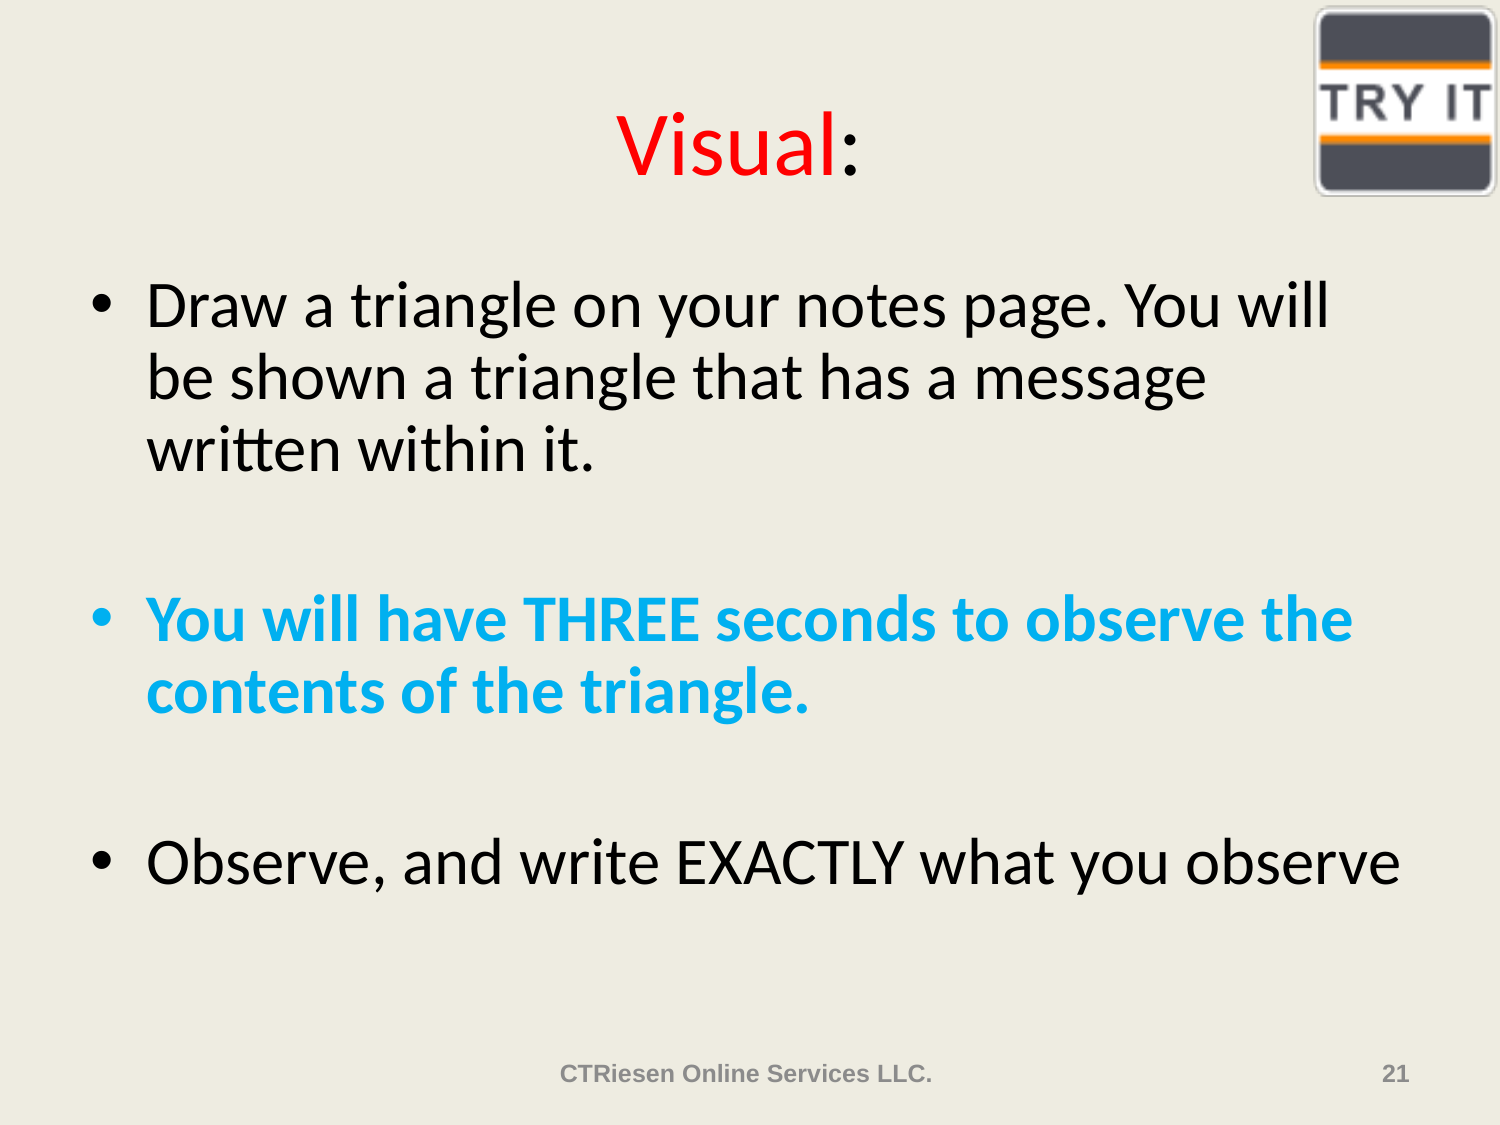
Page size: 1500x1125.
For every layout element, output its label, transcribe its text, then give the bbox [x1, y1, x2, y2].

list Draw a triangle on your notes page. You will be shown a triangle that has a message written within it. You will have THREE seconds to observe the contents of the triangle. Observe, and write EXACTLY what you observe [75, 262, 1425, 1005]
title Visual: [75, 45, 1425, 233]
footer CTRiesen Online Services LLC. [512, 1042, 988, 1103]
slide_number 21 [1074, 1042, 1425, 1103]
picture [1312, 4, 1500, 201]
